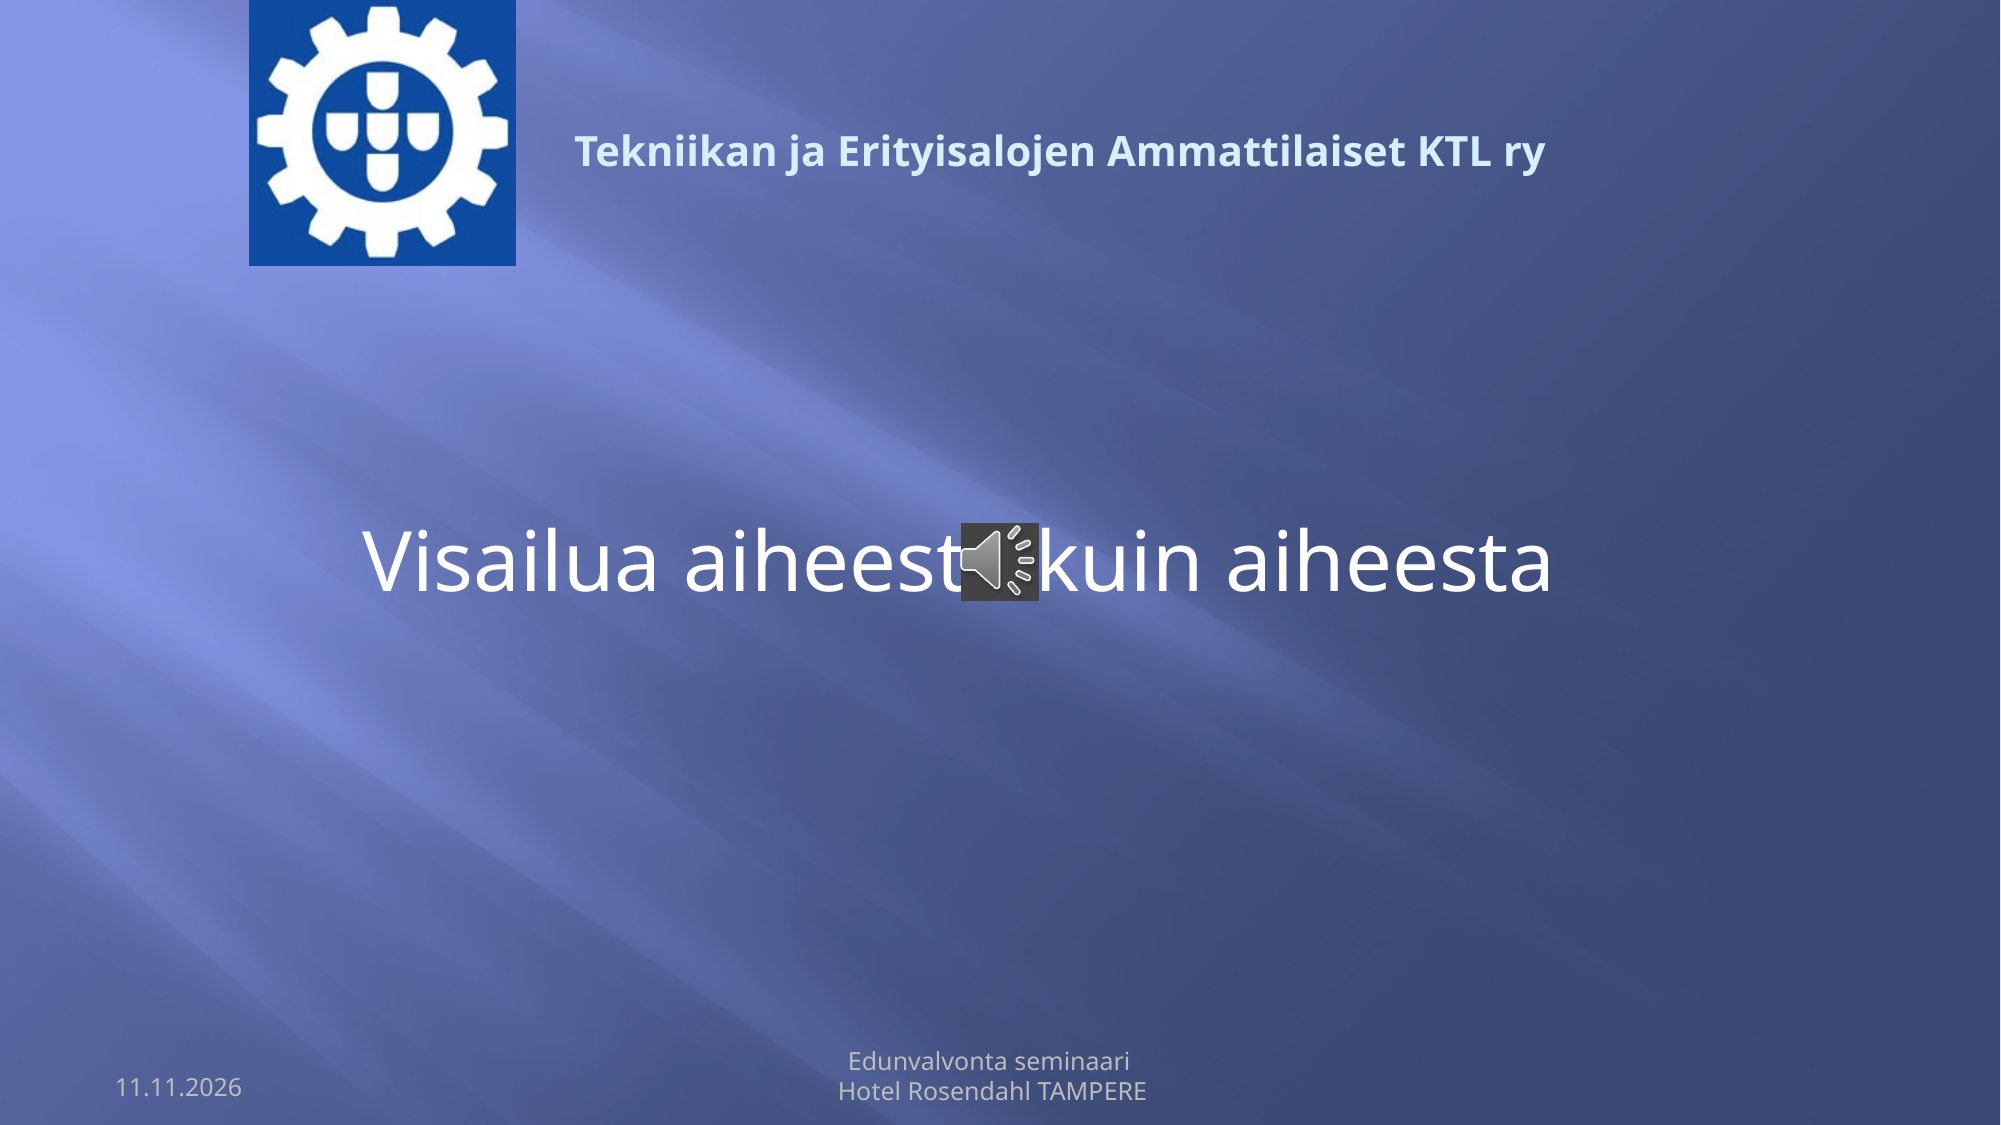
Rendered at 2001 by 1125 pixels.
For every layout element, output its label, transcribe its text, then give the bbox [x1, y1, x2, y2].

picture [959, 522, 1040, 603]
list Visailua aiheesta kuin aiheesta [324, 267, 1675, 1035]
picture [249, 0, 516, 266]
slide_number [99, 1052, 567, 1113]
title Tekniikan ja Erityisalojen Ammattilaiset KTL ry [560, 78, 1675, 267]
footer Edunvalvonta seminaari Hotel Rosendahl TAMPERE [803, 1022, 1176, 1113]
